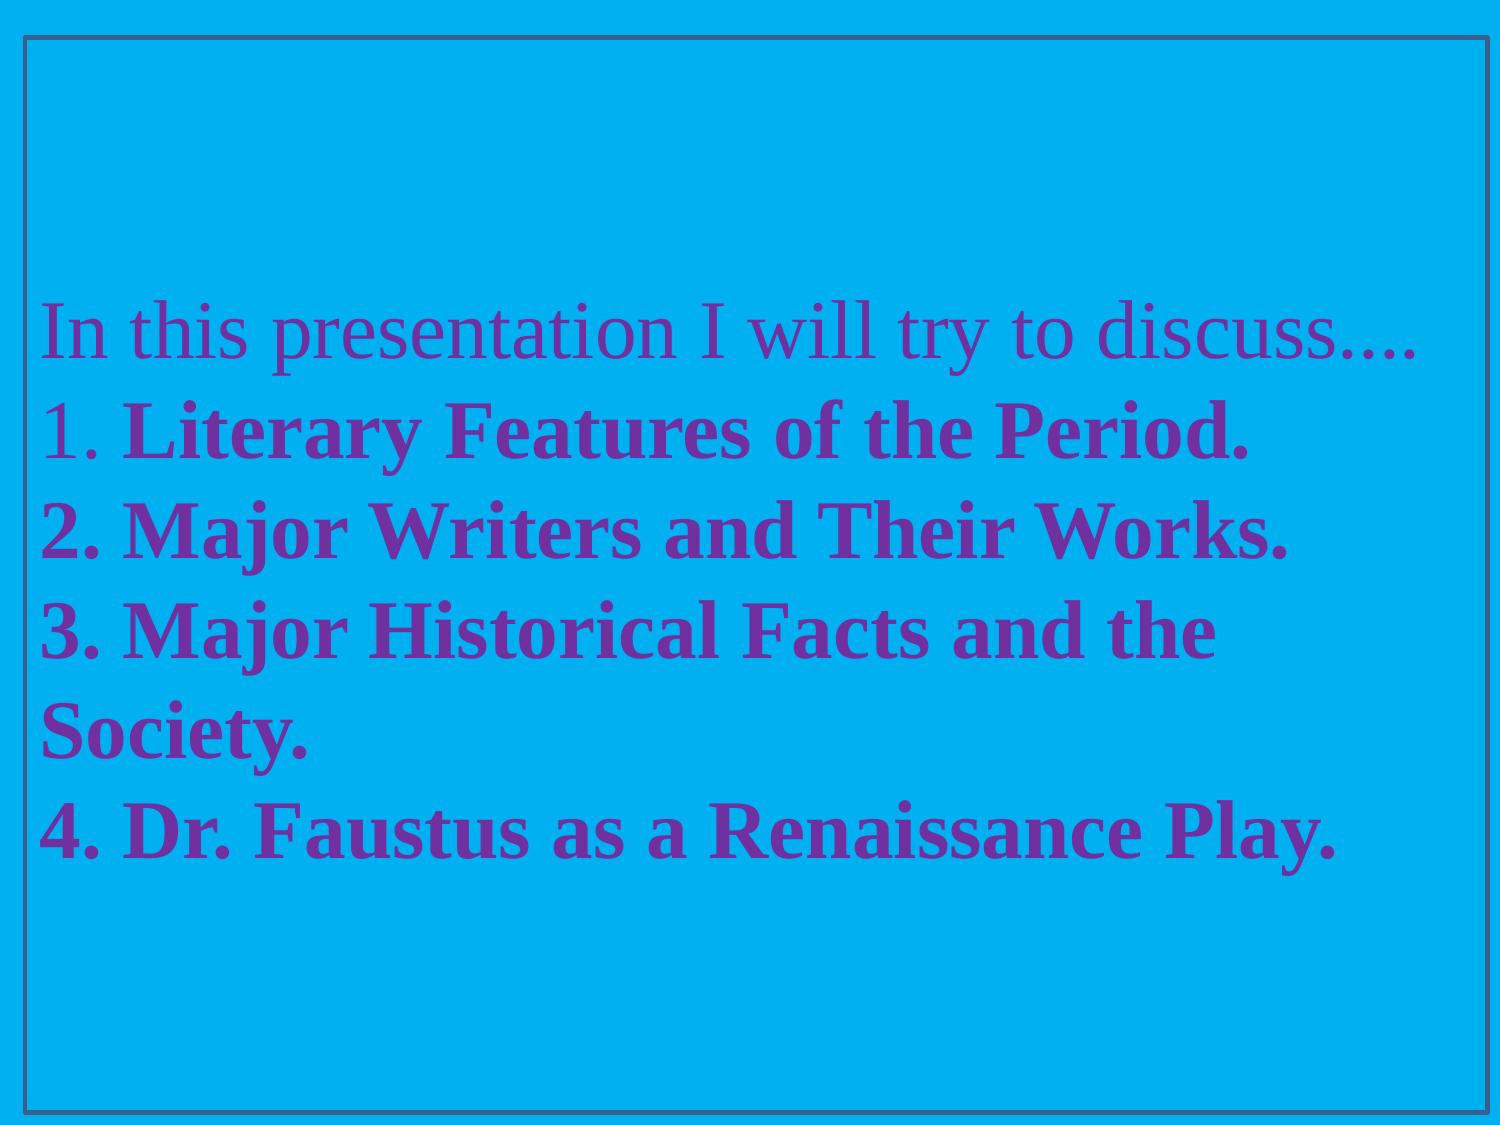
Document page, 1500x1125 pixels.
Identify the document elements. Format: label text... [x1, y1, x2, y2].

text_box In this presentation I will try to discuss.... 1. Literary Features of the Period. 2. Major Writers and Their Works. 3. Major Historical Facts and the Society. 4. Dr. Faustus as a Renaissance Play. [23, 35, 1490, 1115]
